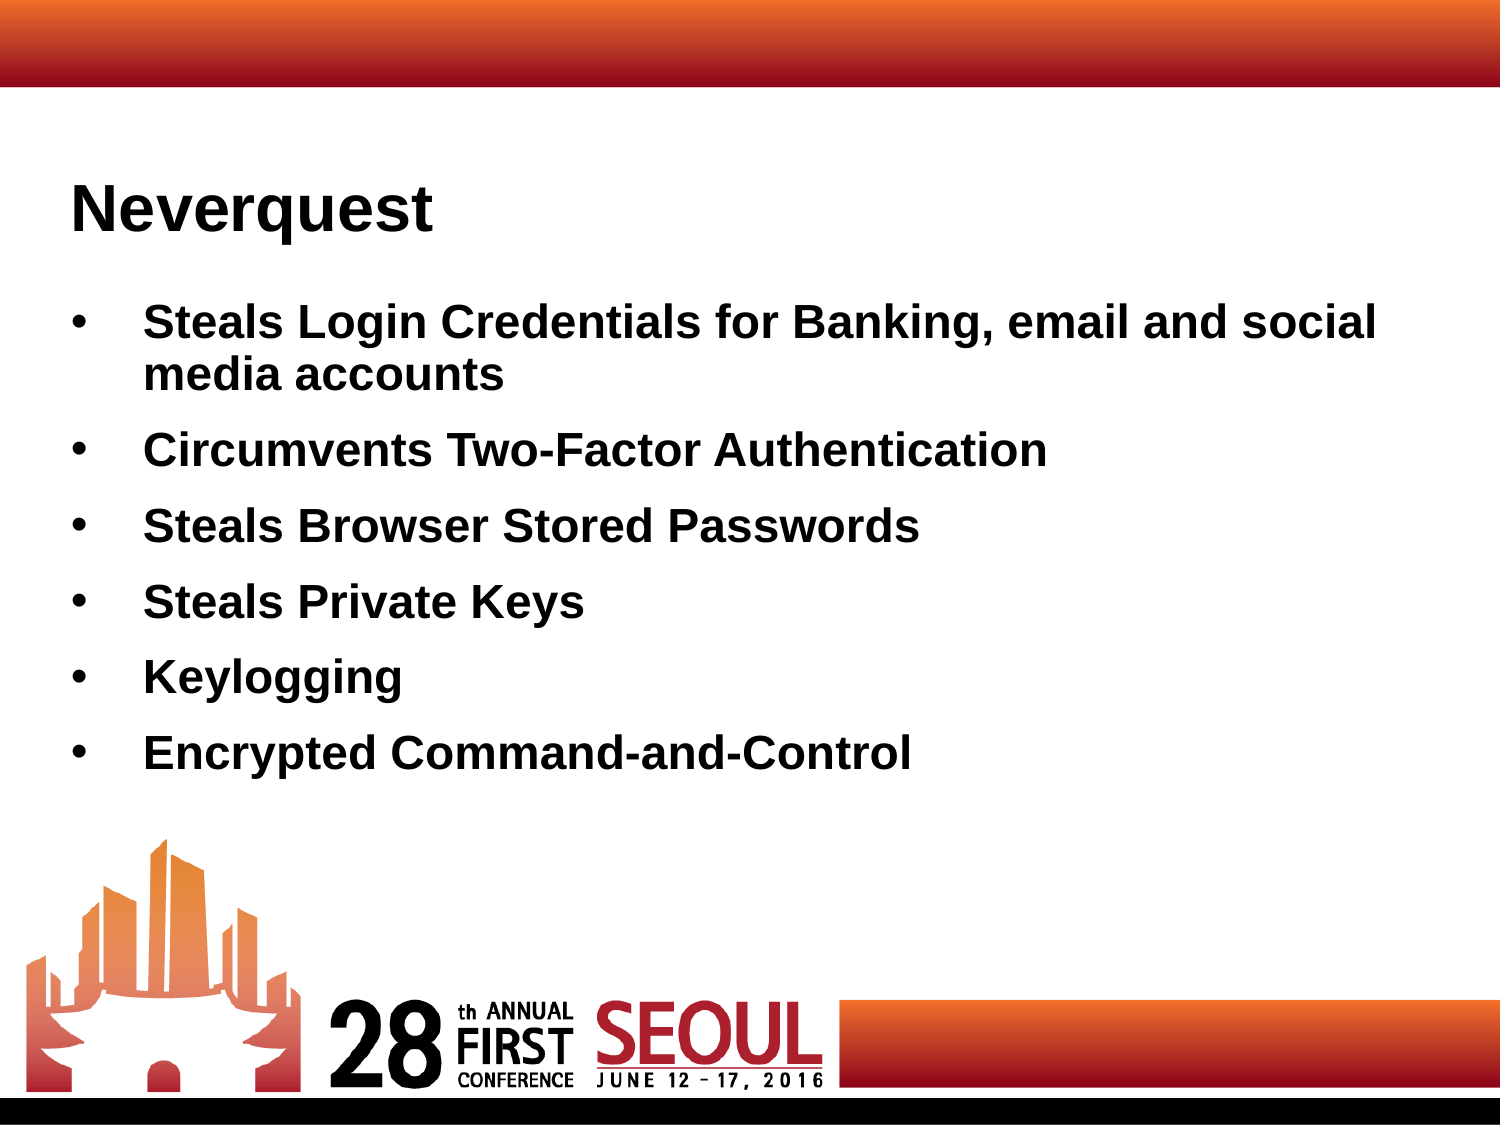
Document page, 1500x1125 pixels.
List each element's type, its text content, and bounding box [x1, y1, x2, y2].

picture [0, 0, 1500, 1125]
list Steals Login Credentials for Banking, email and social media accounts Circumvents Two-Factor Authentication Steals Browser Stored Passwords Steals Private Keys Keylogging Encrypted Command-and-Control [55, 290, 1447, 792]
title Neverquest [55, 166, 1447, 290]
